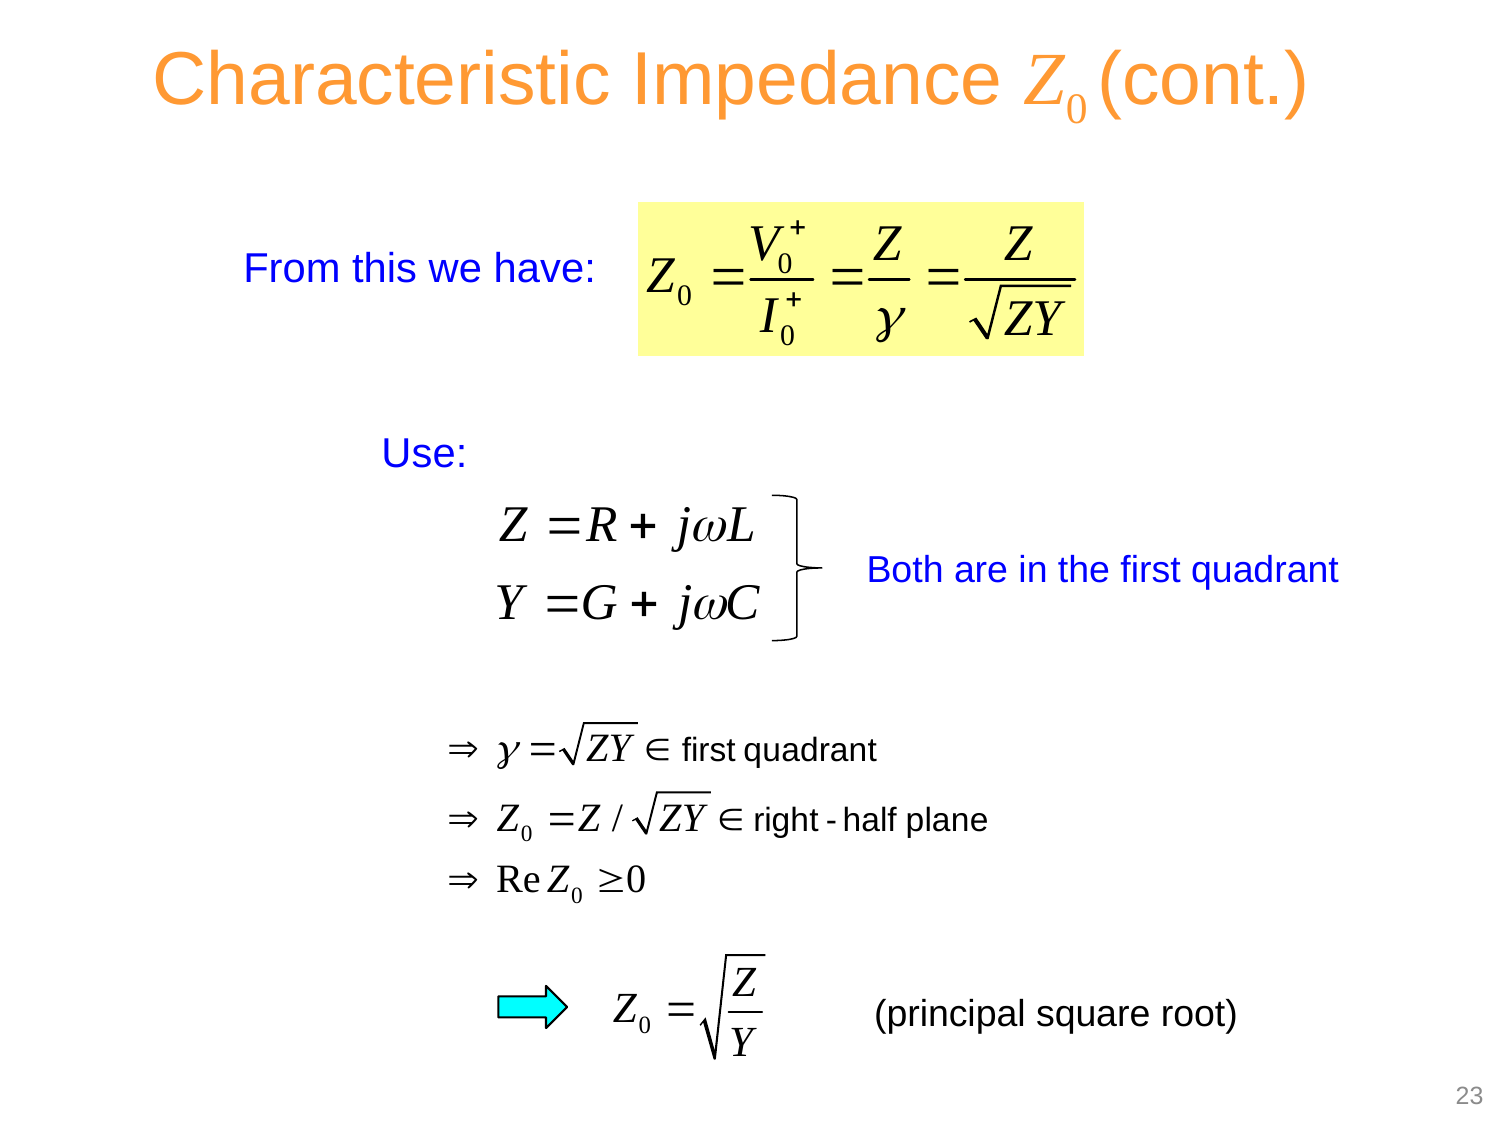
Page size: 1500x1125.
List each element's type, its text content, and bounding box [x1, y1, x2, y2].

text_box [771, 494, 823, 642]
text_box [605, 944, 774, 1070]
text_box (principal square root) [859, 981, 1253, 1042]
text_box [637, 201, 1084, 357]
text_box Characteristic Impedance Z0 (cont.) [33, 22, 1450, 140]
text_box Both are in the first quadrant [851, 537, 1354, 598]
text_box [492, 501, 769, 637]
text_box [496, 983, 570, 1030]
text_box From this we have: [228, 233, 611, 299]
slide_number 23 [1148, 1065, 1499, 1125]
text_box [441, 713, 996, 912]
text_box Use: [366, 418, 483, 484]
